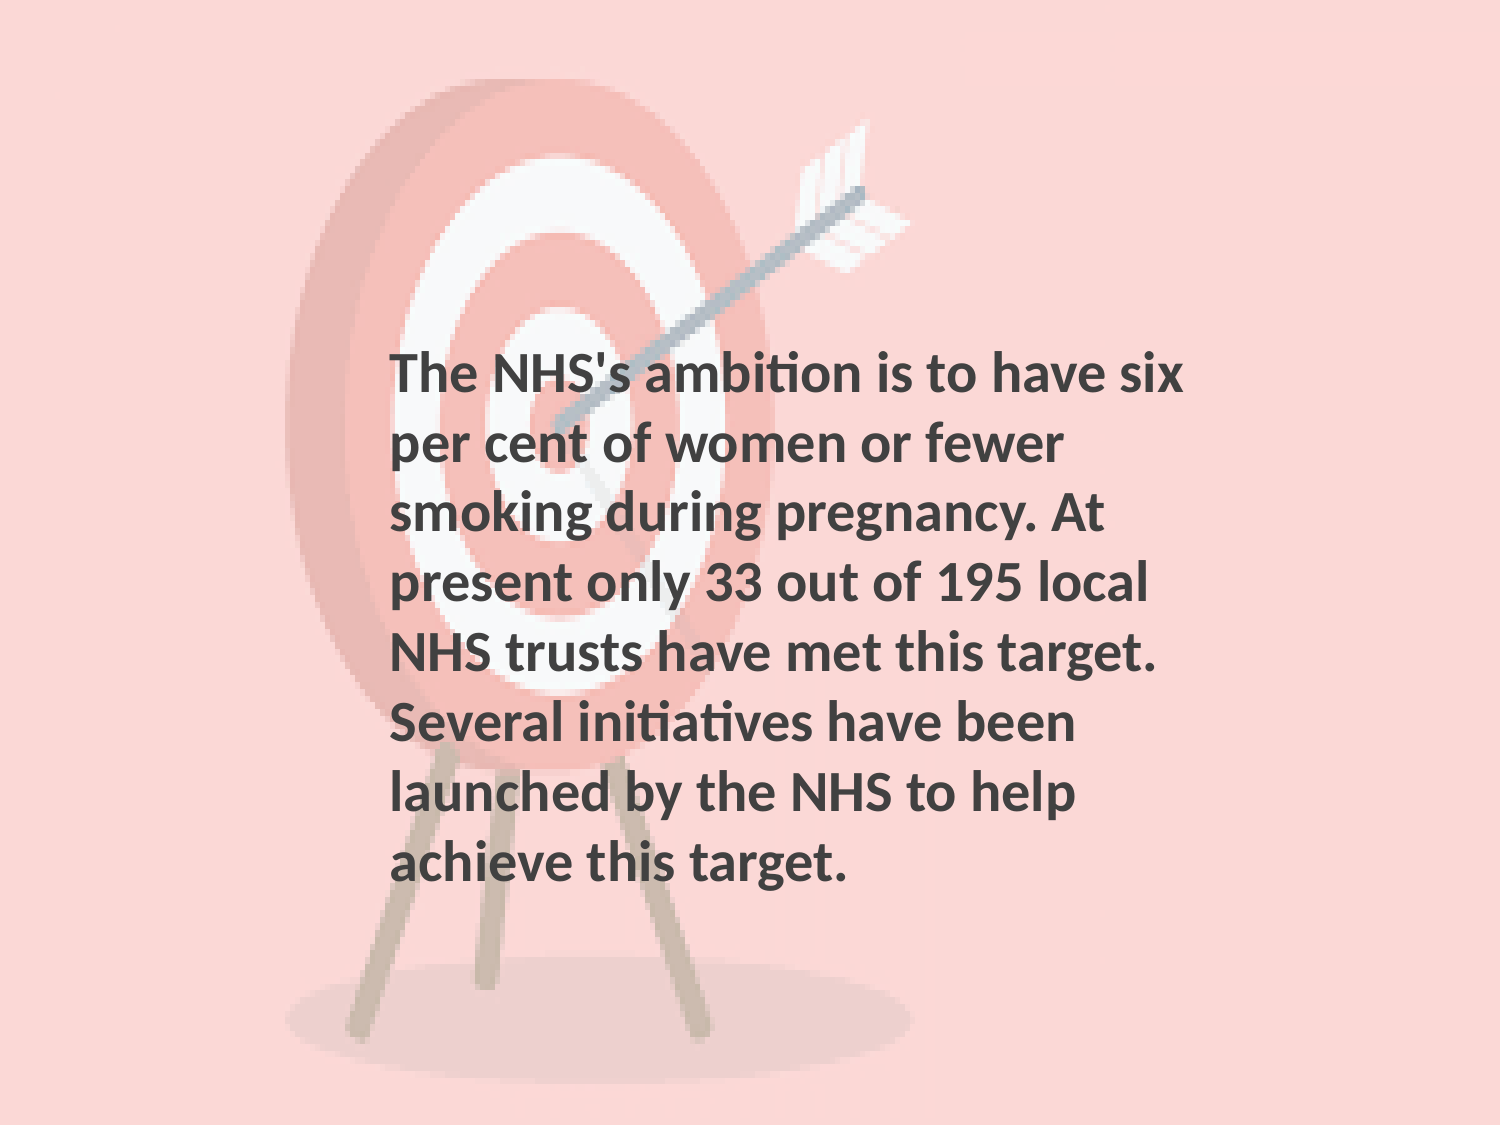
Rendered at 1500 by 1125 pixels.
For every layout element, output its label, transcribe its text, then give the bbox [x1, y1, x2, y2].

text_box The NHS's ambition is to have six per cent of women or fewer smoking during pregnancy. At present only 33 out of 195 local NHS trusts have met this target. Several initiatives have been launched by the NHS to help achieve this target. [375, 326, 1270, 971]
